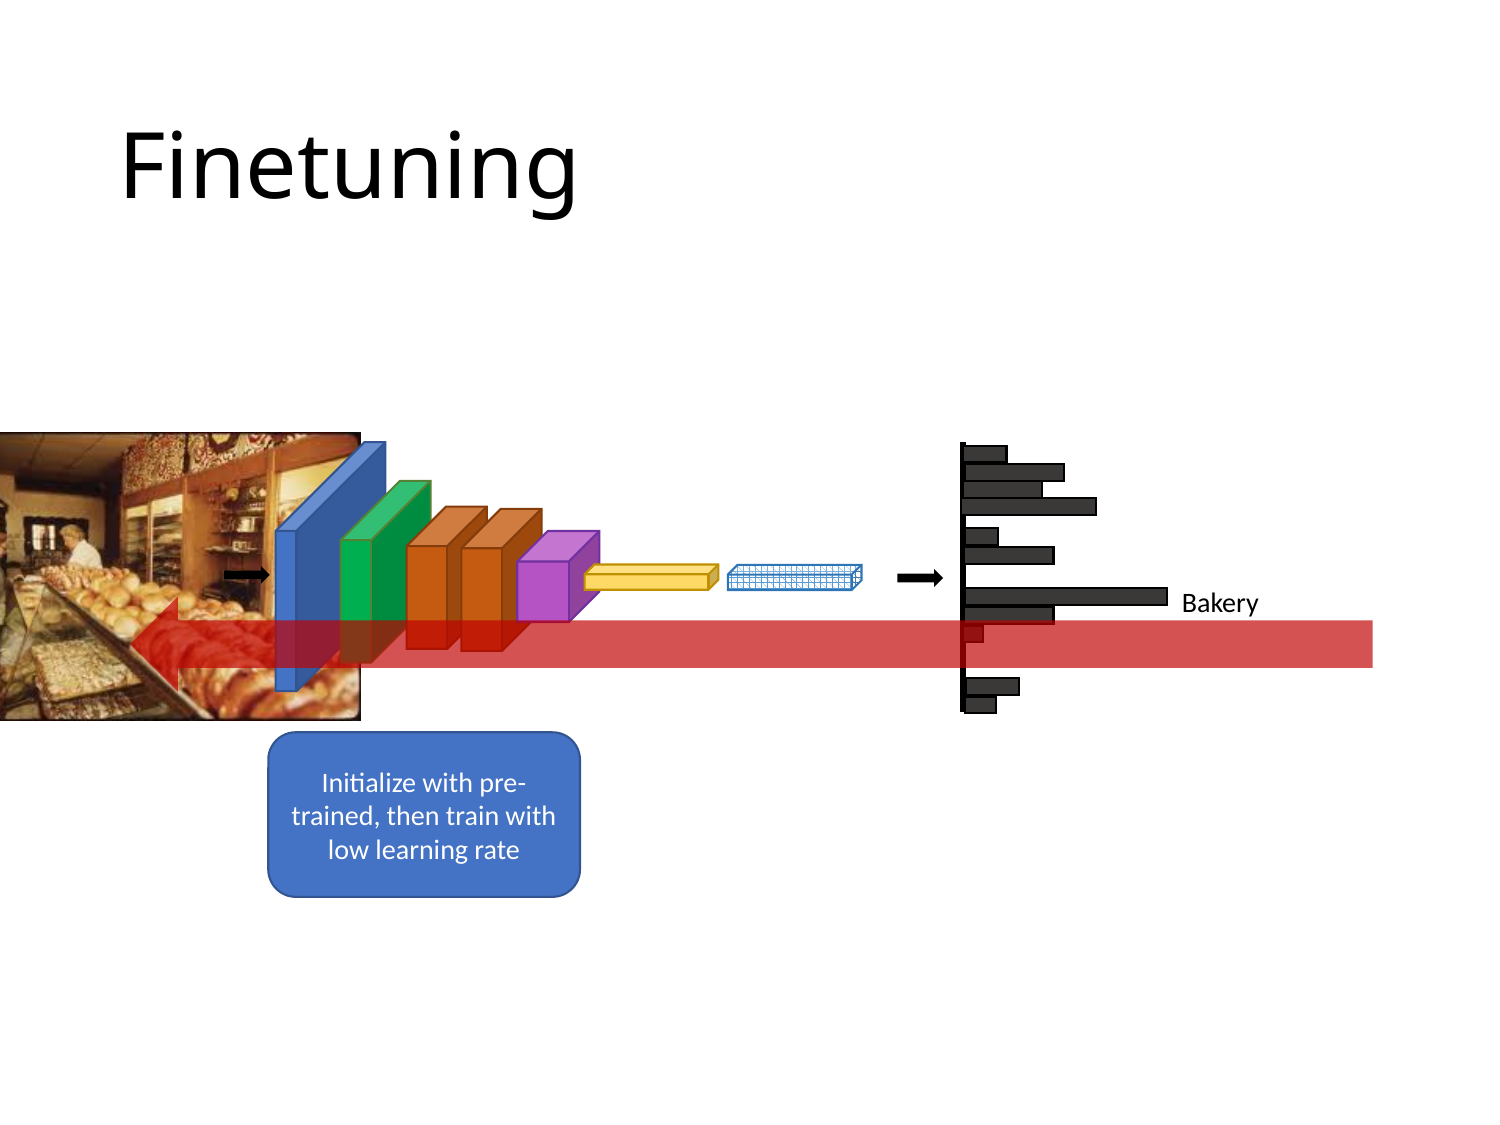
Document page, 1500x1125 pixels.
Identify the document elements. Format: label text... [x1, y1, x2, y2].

text_box Bakery [1168, 576, 1397, 625]
text_box [1168, 619, 1374, 669]
picture [0, 432, 361, 721]
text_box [275, 442, 719, 692]
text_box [961, 442, 1168, 714]
text_box Initialize with pre-trained, then train with low learning rate [267, 731, 582, 898]
text_box [719, 619, 961, 669]
title Finetuning [103, 59, 1397, 278]
text_box [726, 563, 863, 592]
text_box [897, 569, 944, 588]
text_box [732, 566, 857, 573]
